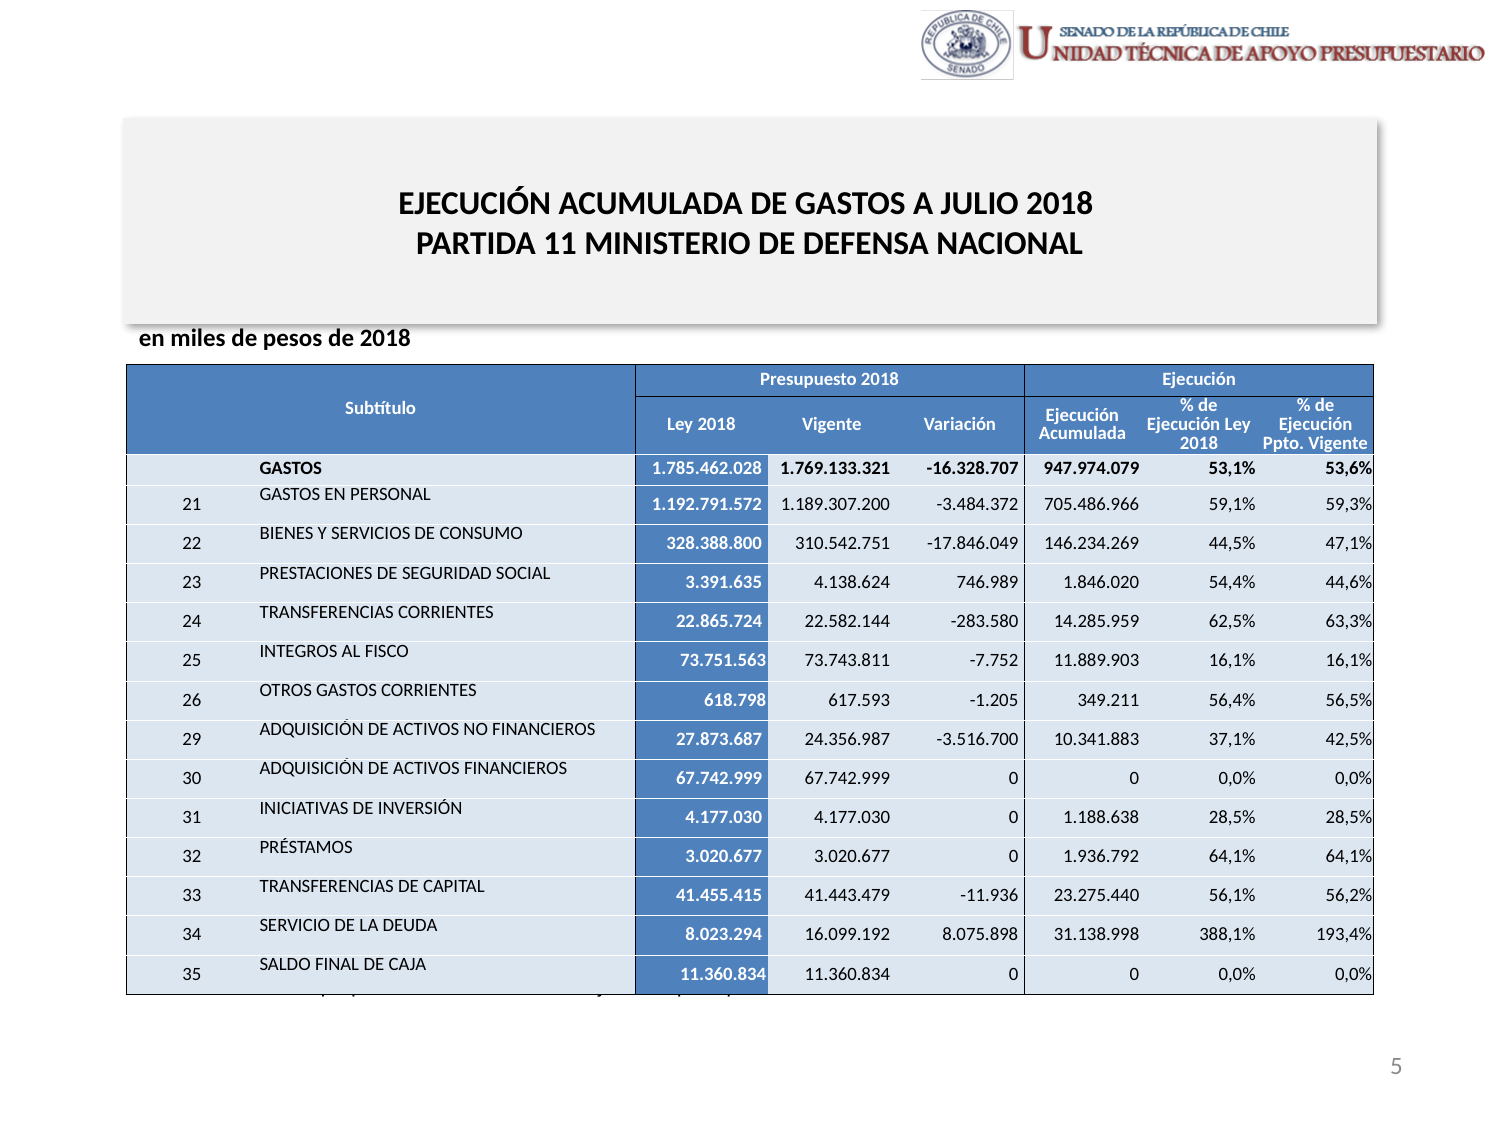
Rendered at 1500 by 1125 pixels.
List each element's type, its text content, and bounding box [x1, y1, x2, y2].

table_cell 23 [127, 564, 258, 602]
table_cell 16.099.192 [768, 916, 896, 955]
table_cell 618.798 [636, 682, 768, 720]
table_cell 22 [127, 525, 258, 563]
table_cell 4.138.624 [768, 564, 896, 602]
table_cell 10.341.883 [1025, 721, 1141, 759]
table_cell 22.582.144 [768, 603, 896, 641]
table_cell 73.751.563 [636, 642, 768, 681]
table_header Subtítulo [127, 365, 635, 454]
table_cell 53,6% [1257, 455, 1373, 485]
table_cell 29 [127, 721, 258, 759]
table_cell 23.275.440 [1025, 877, 1141, 915]
table_cell 11.360.834 [768, 956, 896, 994]
table_cell % de Ejecución Ppto. Vigente [1257, 397, 1373, 454]
table_cell 0,0% [1141, 956, 1257, 994]
table_cell 24 [127, 603, 258, 641]
table_cell Variación [896, 397, 1024, 454]
table_cell ADQUISICIÓN DE ACTIVOS FINANCIEROS [258, 760, 635, 798]
table_cell 44,5% [1141, 525, 1257, 563]
table_cell 24.356.987 [768, 721, 896, 759]
table_cell -283.580 [896, 603, 1024, 641]
table_cell -3.516.700 [896, 721, 1024, 759]
table_cell 59,3% [1257, 486, 1373, 524]
table_cell TRANSFERENCIAS CORRIENTES [258, 603, 635, 641]
table_cell 8.023.294 [636, 916, 768, 955]
table_cell 64,1% [1257, 838, 1373, 876]
table_cell Vigente [768, 397, 896, 454]
table_cell 16,1% [1141, 642, 1257, 681]
table_cell 16,1% [1257, 642, 1373, 681]
table_cell 53,1% [1141, 455, 1257, 485]
table_cell 388,1% [1141, 916, 1257, 955]
table_cell 25 [127, 642, 258, 681]
table_cell 1.189.307.200 [768, 486, 896, 524]
table_cell 56,4% [1141, 682, 1257, 720]
table_cell 3.391.635 [636, 564, 768, 602]
table_cell GASTOS [258, 455, 635, 485]
table_cell 44,6% [1257, 564, 1373, 602]
table_cell 705.486.966 [1025, 486, 1141, 524]
table_cell 41.443.479 [768, 877, 896, 915]
table_cell 32 [127, 838, 258, 876]
table_cell 0 [896, 838, 1024, 876]
table_cell -1.205 [896, 682, 1024, 720]
table_cell 73.743.811 [768, 642, 896, 681]
table_cell 4.177.030 [636, 799, 768, 837]
table_cell GASTOS EN PERSONAL [258, 486, 635, 524]
table_cell 62,5% [1141, 603, 1257, 641]
table_cell 8.075.898 [896, 916, 1024, 955]
table_cell -17.846.049 [896, 525, 1024, 563]
table_cell 63,3% [1257, 603, 1373, 641]
table_cell 1.785.462.028 [636, 455, 768, 485]
table_cell 328.388.800 [636, 525, 768, 563]
table_cell -16.328.707 [896, 455, 1024, 485]
table_cell 3.020.677 [636, 838, 768, 876]
table_cell -7.752 [896, 642, 1024, 681]
table_cell 41.455.415 [636, 877, 768, 915]
text_box en miles de pesos de 2018 [123, 313, 1376, 369]
table_cell 27.873.687 [636, 721, 768, 759]
table_cell -11.936 [896, 877, 1024, 915]
table_cell 56,5% [1257, 682, 1373, 720]
table_cell 146.234.269 [1025, 525, 1141, 563]
table_cell 4.177.030 [768, 799, 896, 837]
table_cell 0 [896, 956, 1024, 994]
table_cell 33 [127, 877, 258, 915]
table_cell 0,0% [1257, 760, 1373, 798]
table_cell ADQUISICIÓN DE ACTIVOS NO FINANCIEROS [258, 721, 635, 759]
table_cell 28,5% [1141, 799, 1257, 837]
table_cell 56,1% [1141, 877, 1257, 915]
table_cell 0 [1025, 956, 1141, 994]
table_cell PRÉSTAMOS [258, 838, 635, 876]
table_cell 14.285.959 [1025, 603, 1141, 641]
table_cell 1.769.133.321 [768, 455, 896, 485]
table_cell 26 [127, 682, 258, 720]
table_cell 193,4% [1257, 916, 1373, 955]
table_cell [127, 455, 258, 485]
table_cell 31 [127, 799, 258, 837]
table_cell 54,4% [1141, 564, 1257, 602]
table_cell 37,1% [1141, 721, 1257, 759]
table_cell 0 [896, 799, 1024, 837]
table_cell 56,2% [1257, 877, 1373, 915]
table_cell 3.020.677 [768, 838, 896, 876]
table_cell 30 [127, 760, 258, 798]
table_cell 310.542.751 [768, 525, 896, 563]
picture [921, 0, 1500, 113]
table_cell 31.138.998 [1025, 916, 1141, 955]
table_cell -3.484.372 [896, 486, 1024, 524]
table_cell 67.742.999 [768, 760, 896, 798]
table_cell TRANSFERENCIAS DE CAPITAL [258, 877, 635, 915]
table_cell 11.889.903 [1025, 642, 1141, 681]
table_header Presupuesto 2018 [636, 365, 1024, 396]
table_cell 35 [127, 956, 258, 994]
table_cell 0 [896, 760, 1024, 798]
table_cell 1.936.792 [1025, 838, 1141, 876]
table_cell 0,0% [1141, 760, 1257, 798]
table_cell SALDO FINAL DE CAJA [258, 956, 635, 994]
table_cell 947.974.079 [1025, 455, 1141, 485]
table_cell 1.846.020 [1025, 564, 1141, 602]
table_cell 22.865.724 [636, 603, 768, 641]
title EJECUCIÓN ACUMULADA DE GASTOS A JULIO 2018 PARTIDA 11 MINISTERIO DE DEFENSA NACIONAL [123, 119, 1376, 313]
slide_number 5 [1067, 1035, 1418, 1095]
table_cell 34 [127, 916, 258, 955]
table_cell SERVICIO DE LA DEUDA [258, 916, 635, 955]
table_cell BIENES Y SERVICIOS DE CONSUMO [258, 525, 635, 563]
table_cell 28,5% [1257, 799, 1373, 837]
table_cell Ley 2018 [636, 397, 768, 454]
table_cell 47,1% [1257, 525, 1373, 563]
table_cell 1.192.791.572 [636, 486, 768, 524]
table_cell 349.211 [1025, 682, 1141, 720]
table_cell INICIATIVAS DE INVERSIÓN [258, 799, 635, 837]
table_cell PRESTACIONES DE SEGURIDAD SOCIAL [258, 564, 635, 602]
table_cell Ejecución Acumulada [1025, 397, 1141, 454]
table_cell 0,0% [1257, 956, 1373, 994]
table_cell 21 [127, 486, 258, 524]
table_cell 67.742.999 [636, 760, 768, 798]
table_cell OTROS GASTOS CORRIENTES [258, 682, 635, 720]
table_cell 1.188.638 [1025, 799, 1141, 837]
footer Fuente: Elaboración propia en base a Informes de ejecución presupuestaria mensual de DIPRES [123, 964, 1376, 1012]
table_cell 64,1% [1141, 838, 1257, 876]
table_cell 746.989 [896, 564, 1024, 602]
table_cell 42,5% [1257, 721, 1373, 759]
table_cell 0 [1025, 760, 1141, 798]
table_cell INTEGROS AL FISCO [258, 642, 635, 681]
table_cell 617.593 [768, 682, 896, 720]
table_header Ejecución [1025, 365, 1373, 396]
table_cell % de Ejecución Ley 2018 [1141, 397, 1257, 454]
table_cell 59,1% [1141, 486, 1257, 524]
table_cell 11.360.834 [636, 956, 768, 994]
